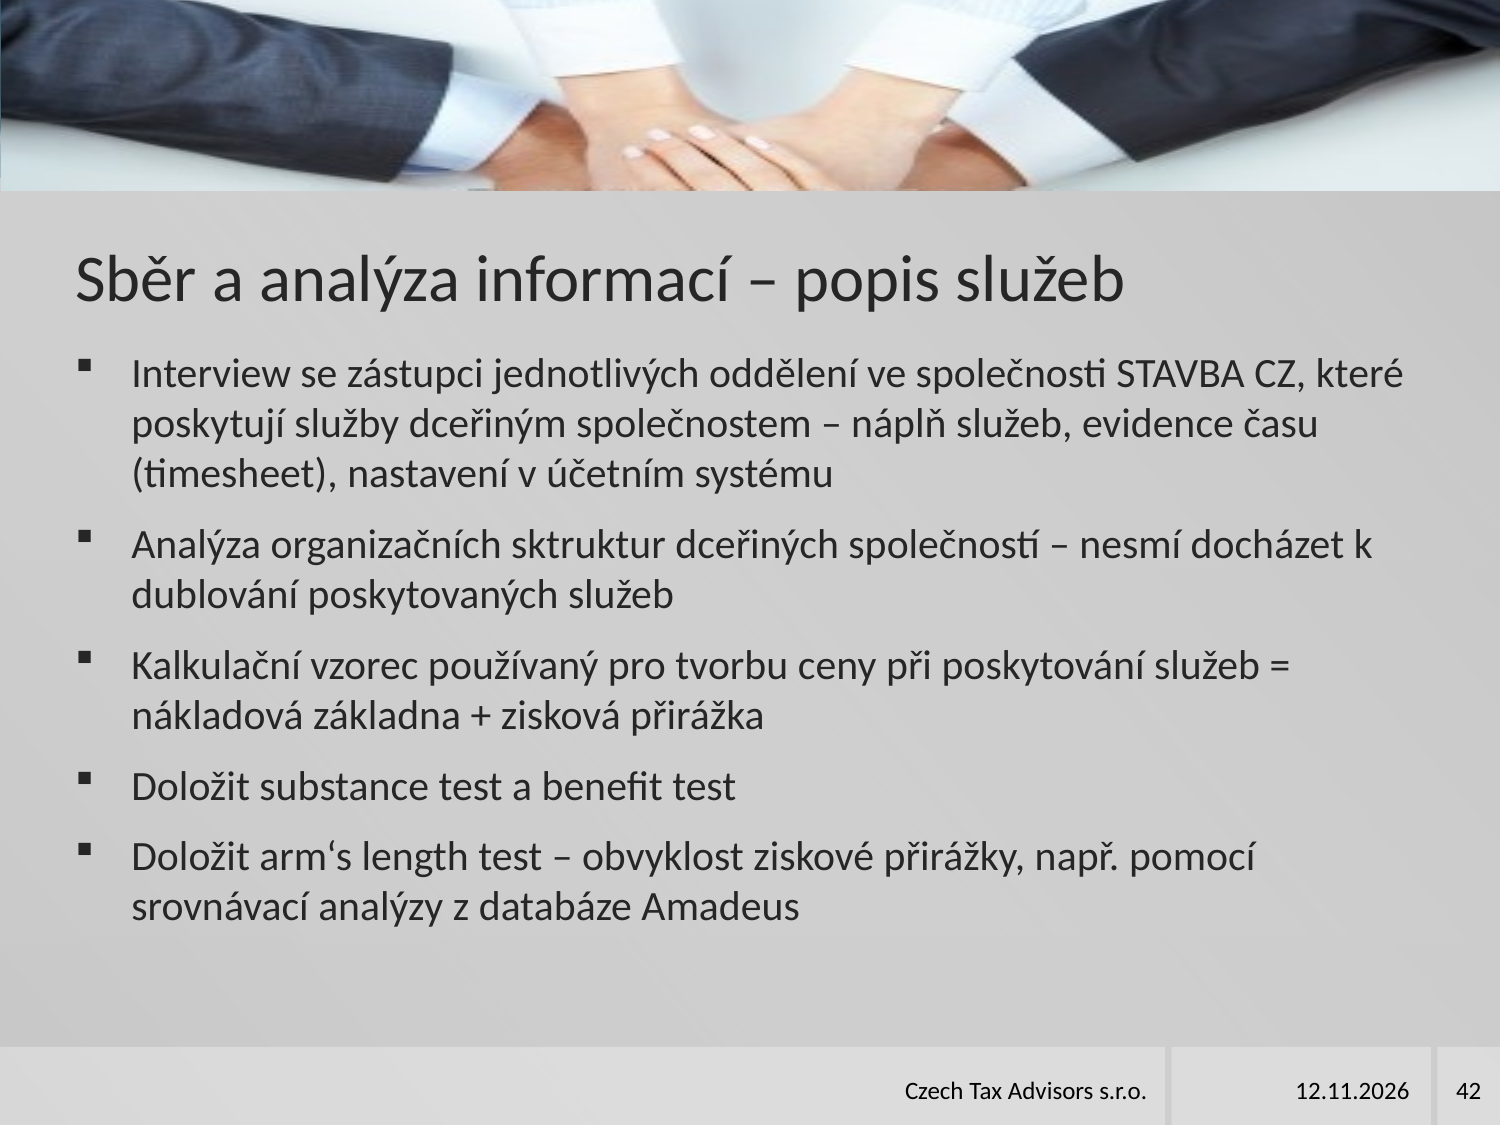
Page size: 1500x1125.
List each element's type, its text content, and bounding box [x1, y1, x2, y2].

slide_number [1175, 1070, 1425, 1108]
picture [0, 0, 1500, 191]
footer Czech Tax Advisors s.r.o. [75, 1070, 1163, 1108]
title Sběr a analýza informací – popis služeb [75, 199, 1425, 338]
slide_number 42 [1434, 1070, 1497, 1108]
list Interview se zástupci jednotlivých oddělení ve společnosti STAVBA CZ, které poskytují služby dceřiným společnostem – náplň služeb, evidence času (timesheet), nastavení v účetním systému Analýza organizačních sktruktur dceřiných společností – nesmí docházet k dublování poskytovaných služeb Kalkulační vzorec používaný pro tvorbu ceny při poskytování služeb = nákladová základna + zisková přirážka Doložit substance test a benefit test Doložit arm‘s length test – obvyklost ziskové přirážky, např. pomocí srovnávací analýzy z databáze Amadeus [75, 338, 1425, 1047]
